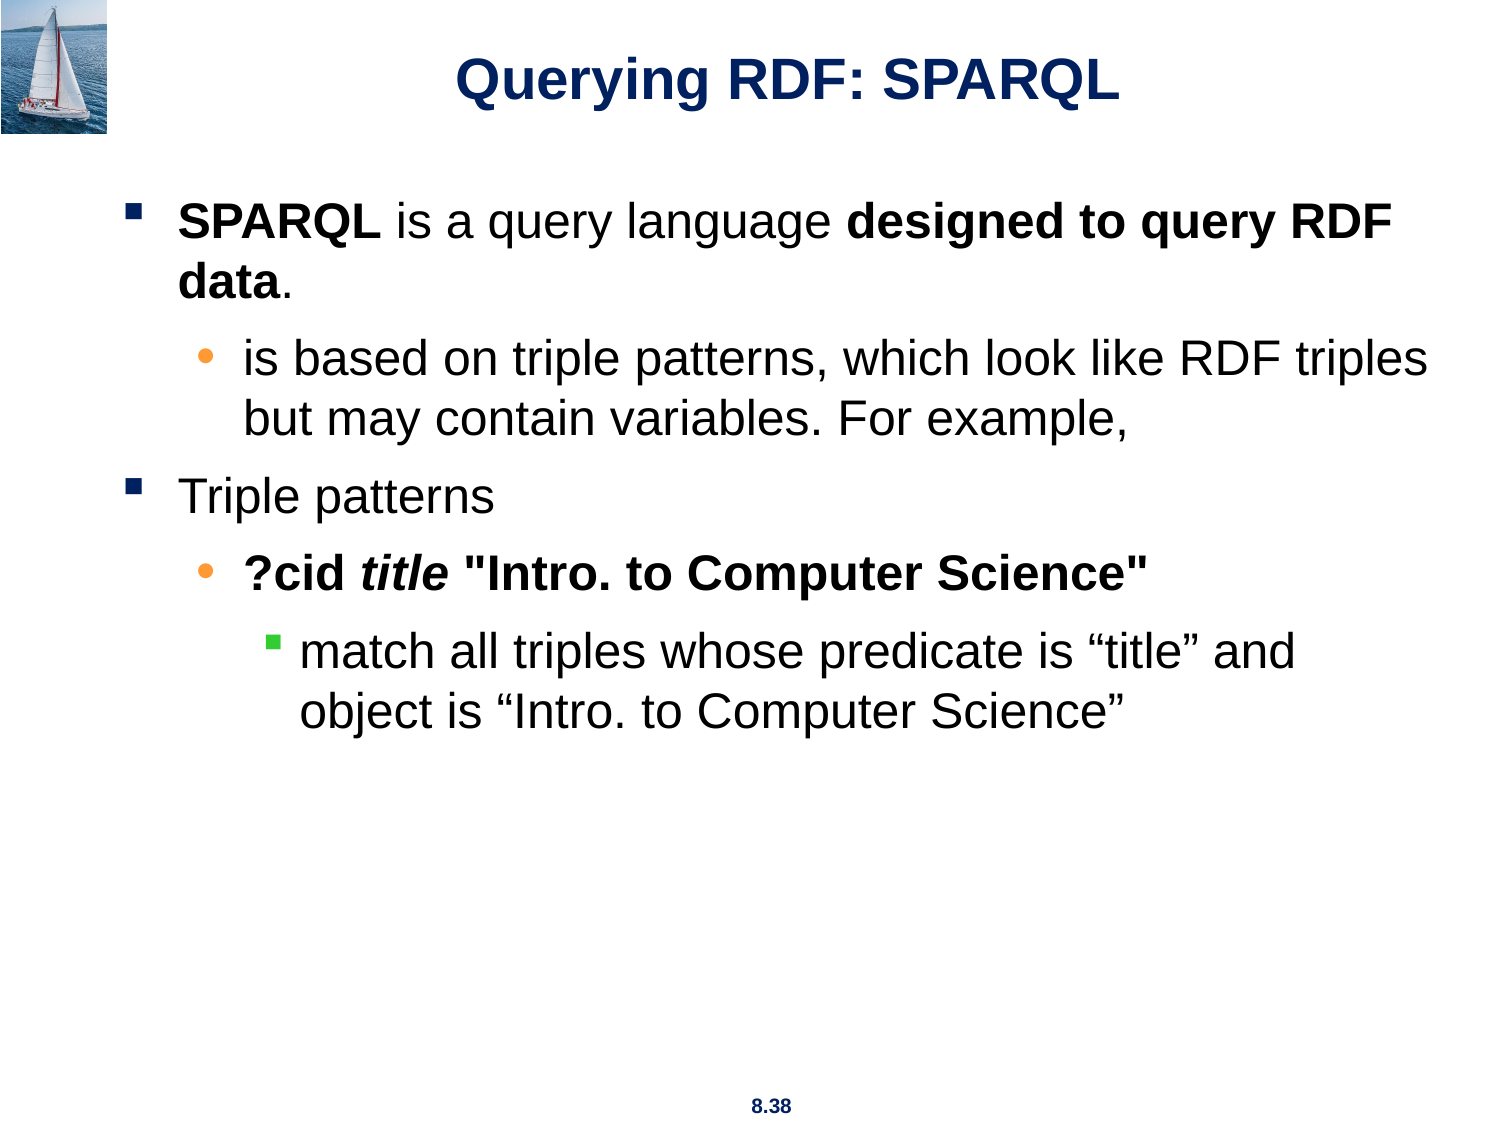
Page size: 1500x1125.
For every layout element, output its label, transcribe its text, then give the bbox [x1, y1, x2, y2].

title Querying RDF: SPARQL [125, 18, 1452, 120]
picture [1, 0, 107, 134]
list SPARQL is a query language designed to query RDF data. is based on triple patterns, which look like RDF triples but may contain variables. For example, Triple patterns ?cid title "Intro. to Computer Science" match all triples whose predicate is “title” and object is “Intro. to Computer Science” [106, 180, 1451, 1062]
